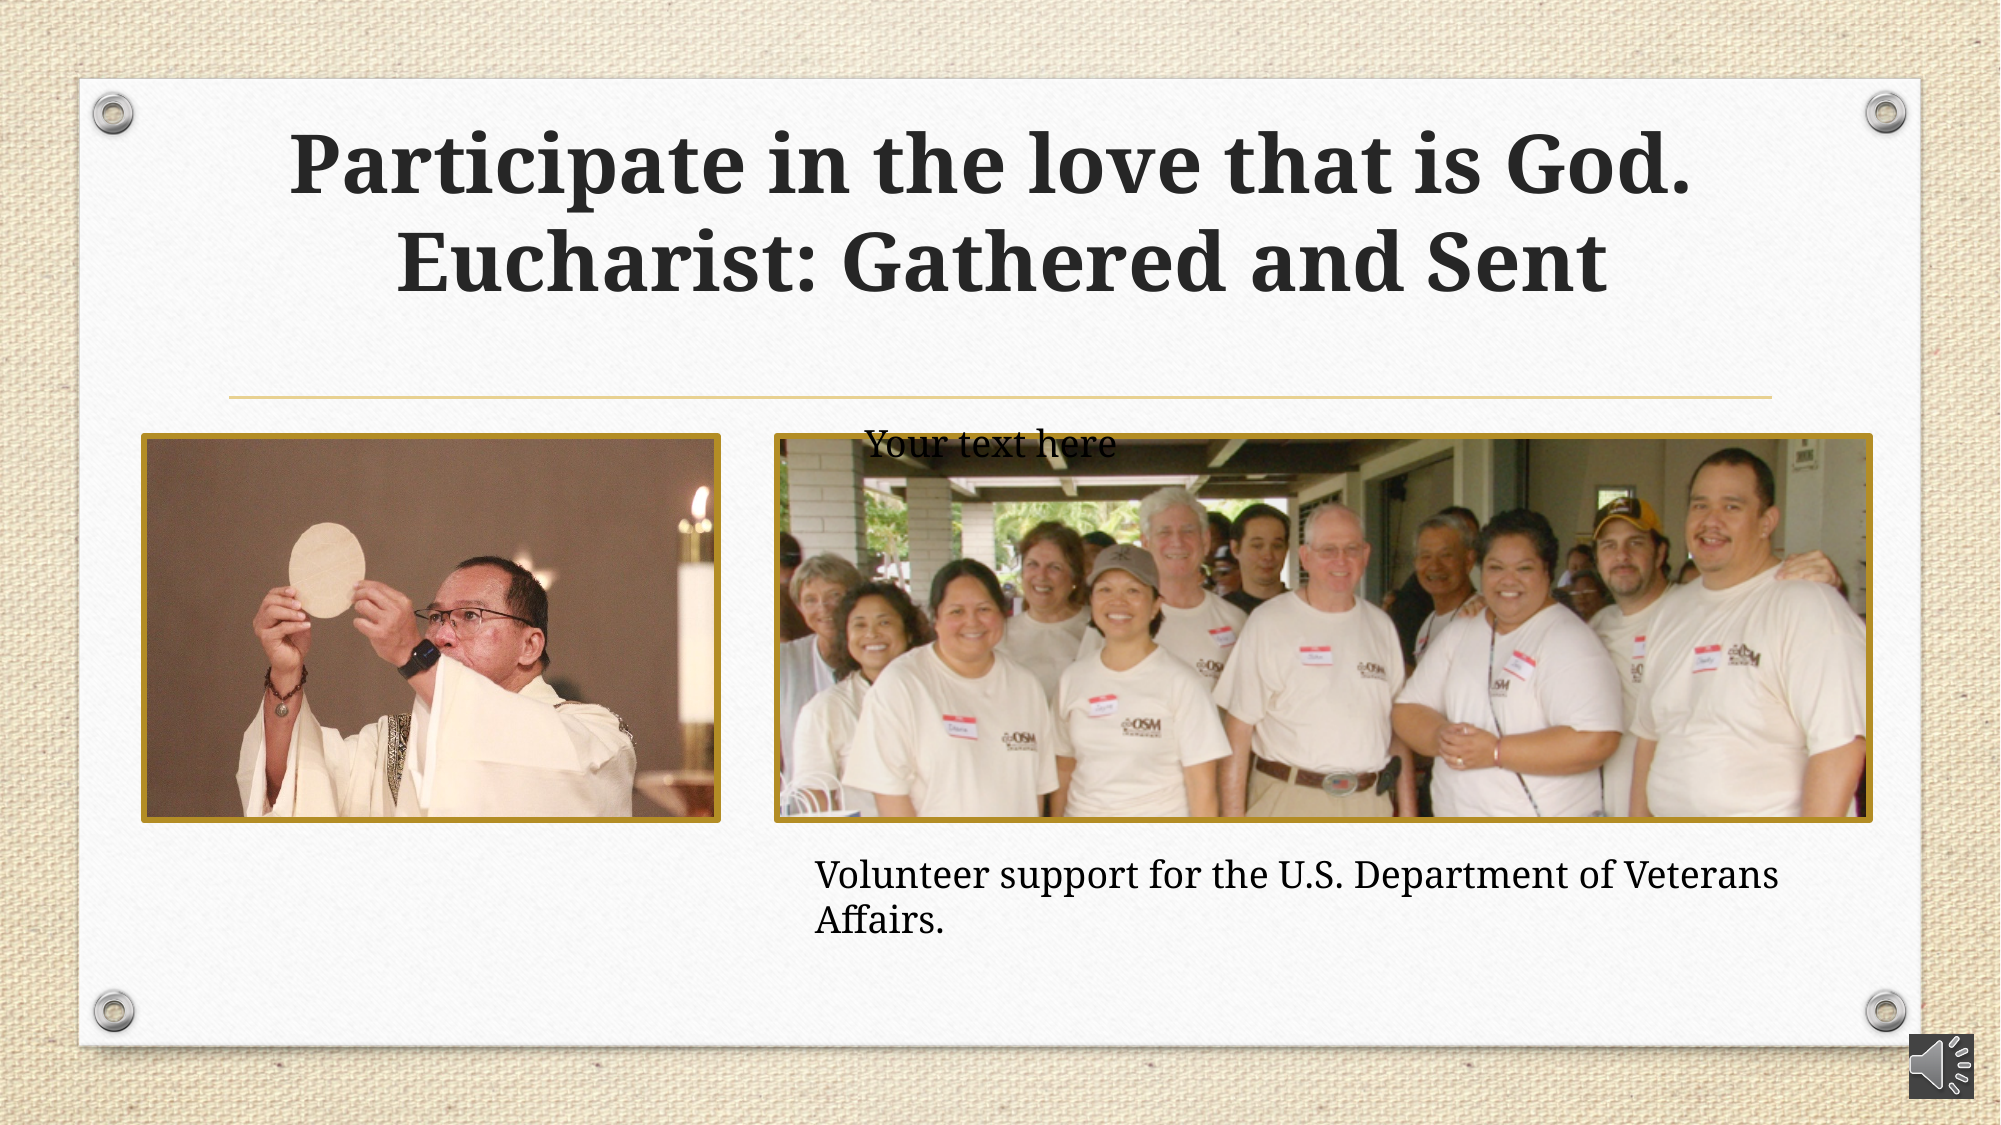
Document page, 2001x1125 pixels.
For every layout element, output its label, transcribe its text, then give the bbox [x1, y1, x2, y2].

text_box Your text here [849, 412, 1150, 438]
text_box Volunteer support for the U.S. Department of Veterans Affairs. [799, 843, 1841, 949]
title Participate in the love that is God. Eucharist: Gathered and Sent [215, 102, 1791, 317]
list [147, 438, 715, 818]
picture [0, 0, 2001, 1125]
